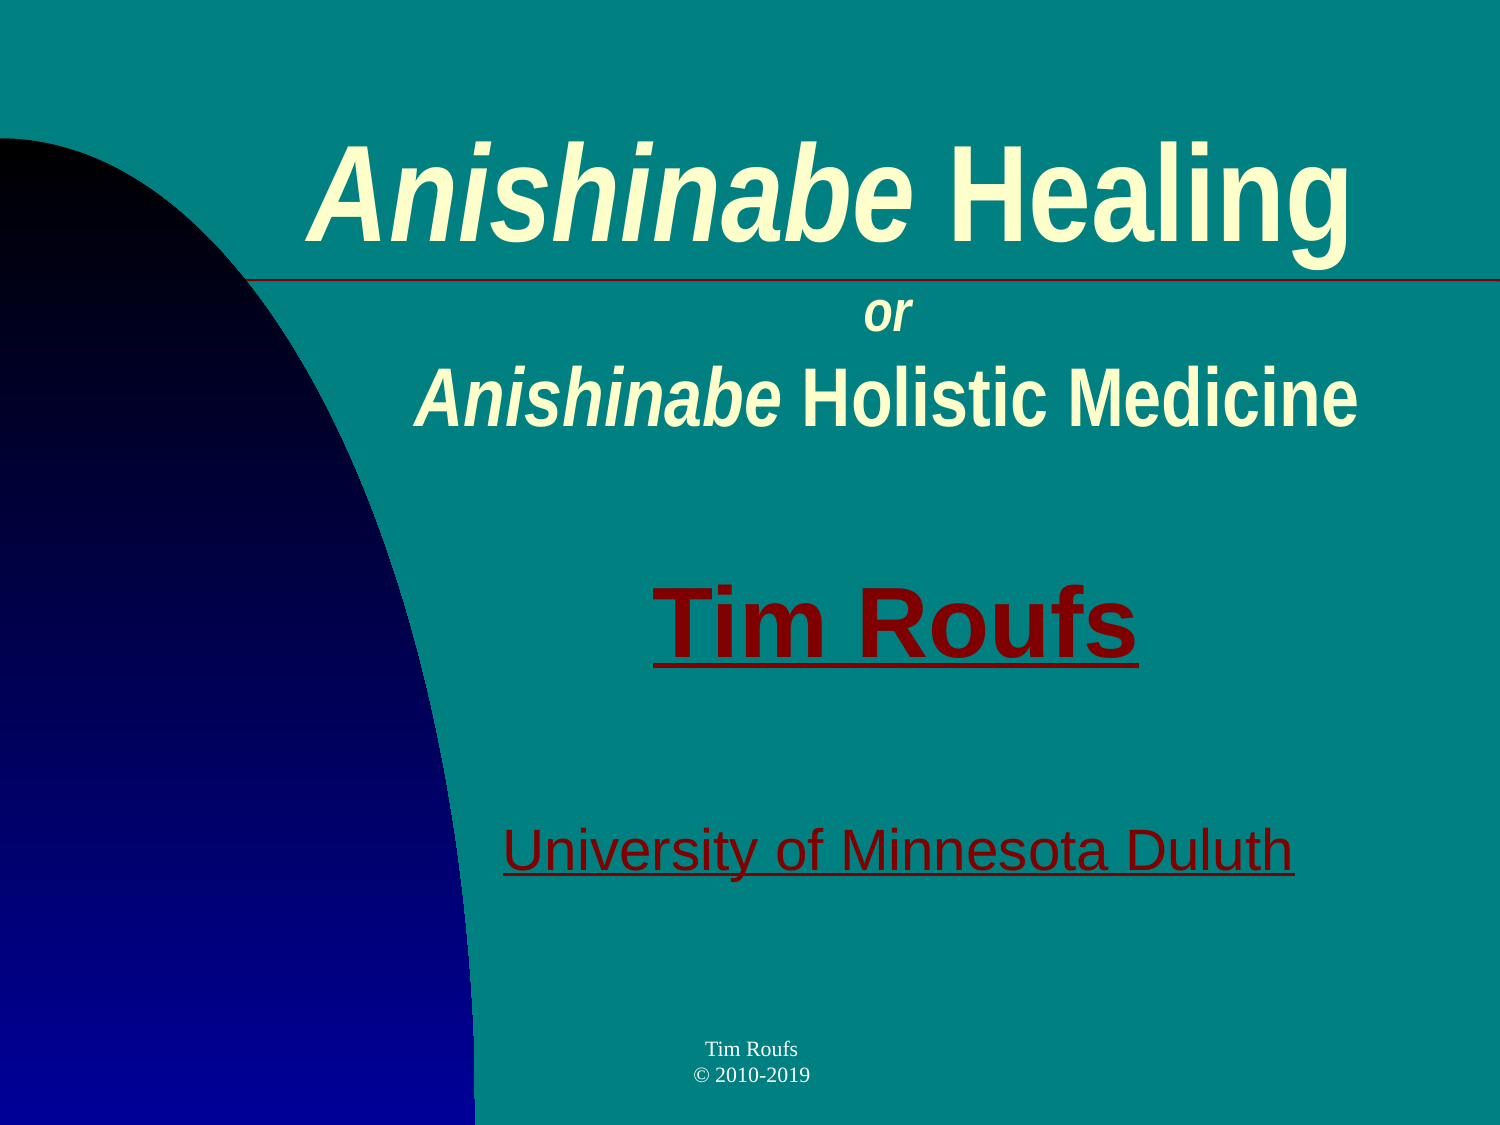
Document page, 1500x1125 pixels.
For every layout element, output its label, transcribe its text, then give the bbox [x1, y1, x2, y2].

title Anishinabe Healing [249, 24, 1413, 276]
subtitle Tim Roufs University of Minnesota Duluth [487, 537, 1438, 988]
text_box or Anishinabe Holistic Medicine [362, 200, 1413, 450]
text_box Tim Roufs © 2010-2019 [678, 1026, 826, 1094]
